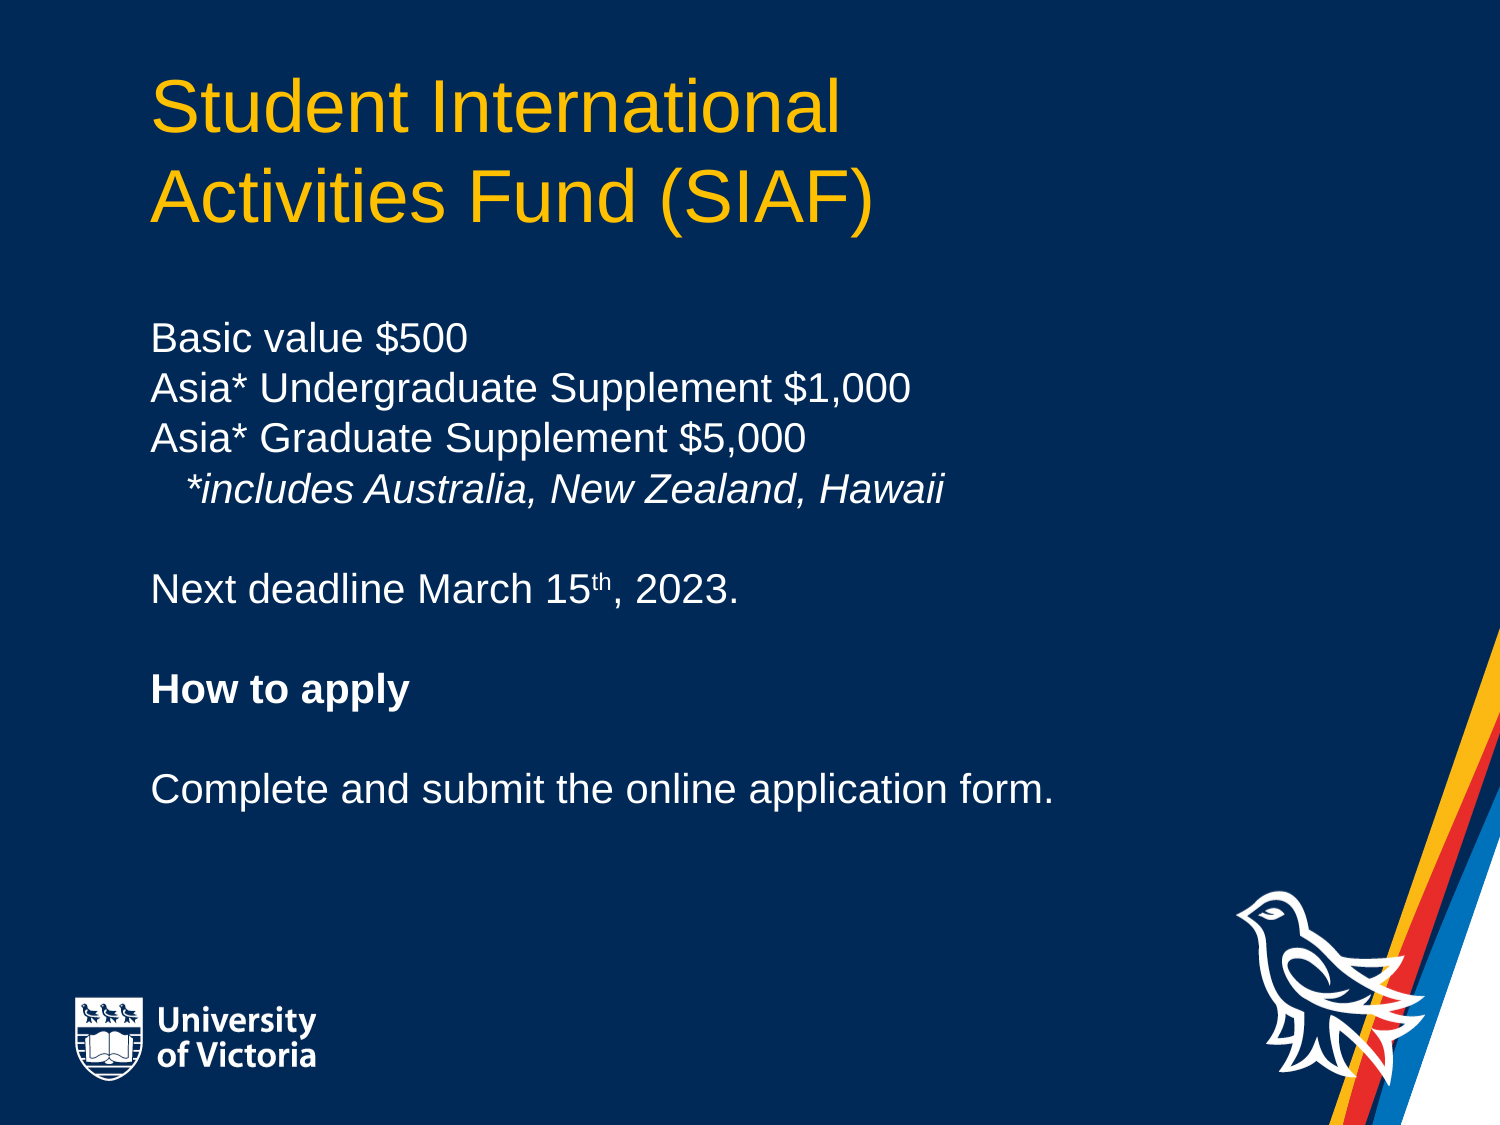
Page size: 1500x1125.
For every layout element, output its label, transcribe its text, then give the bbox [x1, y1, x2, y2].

text_box Basic value $500 Asia* Undergraduate Supplement $1,000 Asia* Graduate Supplement $5,000 *includes Australia, New Zealand, Hawaii Next deadline March 15th, 2023. How to apply Complete and submit the online application form. [135, 253, 1323, 869]
title Student International Activities Fund (SIAF) [135, 66, 1081, 230]
picture [0, 0, 1500, 1125]
